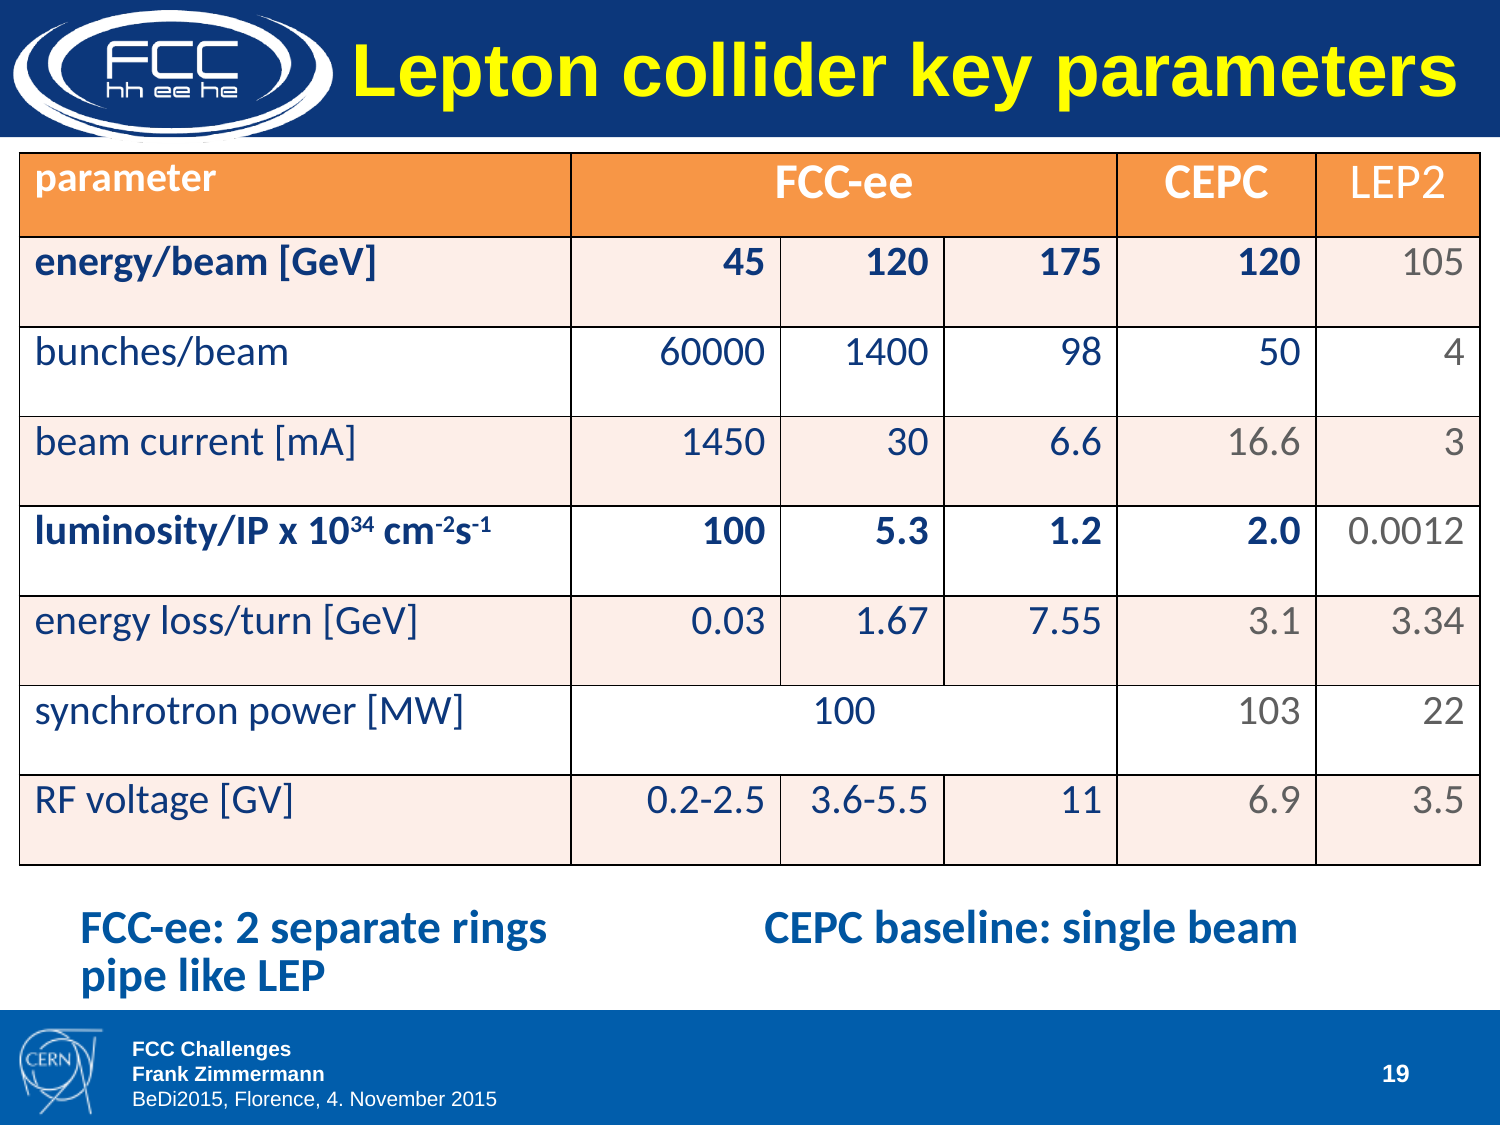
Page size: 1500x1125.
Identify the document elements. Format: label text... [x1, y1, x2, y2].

table_cell RF voltage [GV] [20, 776, 570, 864]
table_cell 103 [1118, 686, 1315, 774]
table_cell 4 [1317, 328, 1479, 416]
table_cell energy loss/turn [GeV] [20, 597, 570, 685]
table_header LEP2 [1317, 154, 1479, 236]
table_cell 1400 [781, 328, 943, 416]
table_cell 120 [1118, 238, 1315, 326]
table_cell bunches/beam [20, 328, 570, 416]
table_cell 0.03 [572, 597, 780, 685]
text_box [2, 4, 344, 138]
text_box FCC-ee: 2 separate rings CEPC baseline: single beam pipe like LEP [65, 900, 1400, 1012]
table_cell 60000 [572, 328, 780, 416]
table_cell 120 [781, 238, 943, 326]
table_cell 6.9 [1118, 776, 1315, 864]
table_cell 5.3 [781, 507, 943, 595]
table_header CEPC [1118, 154, 1315, 236]
table_cell 7.55 [945, 597, 1116, 685]
table_cell 98 [945, 328, 1116, 416]
table_cell 3.34 [1317, 597, 1479, 685]
table_cell 22 [1317, 686, 1479, 774]
table_cell 3 [1317, 417, 1479, 505]
table_cell 16.6 [1118, 417, 1315, 505]
table_cell 100 [572, 686, 1116, 774]
table_cell energy/beam [GeV] [20, 238, 570, 326]
table_cell 2.0 [1118, 507, 1315, 595]
table_cell 175 [945, 238, 1116, 326]
table_cell beam current [mA] [20, 417, 570, 505]
table_cell synchrotron power [MW] [20, 686, 570, 774]
table_cell 50 [1118, 328, 1315, 416]
table_cell 11 [945, 776, 1116, 864]
table_cell 1.2 [945, 507, 1116, 595]
table_cell luminosity/IP x 1034 cm-2s-1 [20, 507, 570, 595]
table_cell 100 [572, 507, 780, 595]
table_cell 0.0012 [1317, 507, 1479, 595]
table_cell 0.2-2.5 [572, 776, 780, 864]
table_cell 1.67 [781, 597, 943, 685]
table_cell 3.1 [1118, 597, 1315, 685]
table_cell 30 [781, 417, 943, 505]
table_cell 45 [572, 238, 780, 326]
table_cell 6.6 [945, 417, 1116, 505]
picture [5, 7, 340, 148]
text_box Lepton collider key parameters [348, 0, 1500, 138]
table_header FCC-ee [572, 154, 1116, 236]
table_cell 3.5 [1317, 776, 1479, 864]
table_cell 1450 [572, 417, 780, 505]
table_header 2016 [0, 2, 345, 138]
table_cell 3.6-5.5 [781, 776, 943, 864]
table_cell 105 [1317, 238, 1479, 326]
table_header parameter [20, 154, 570, 236]
